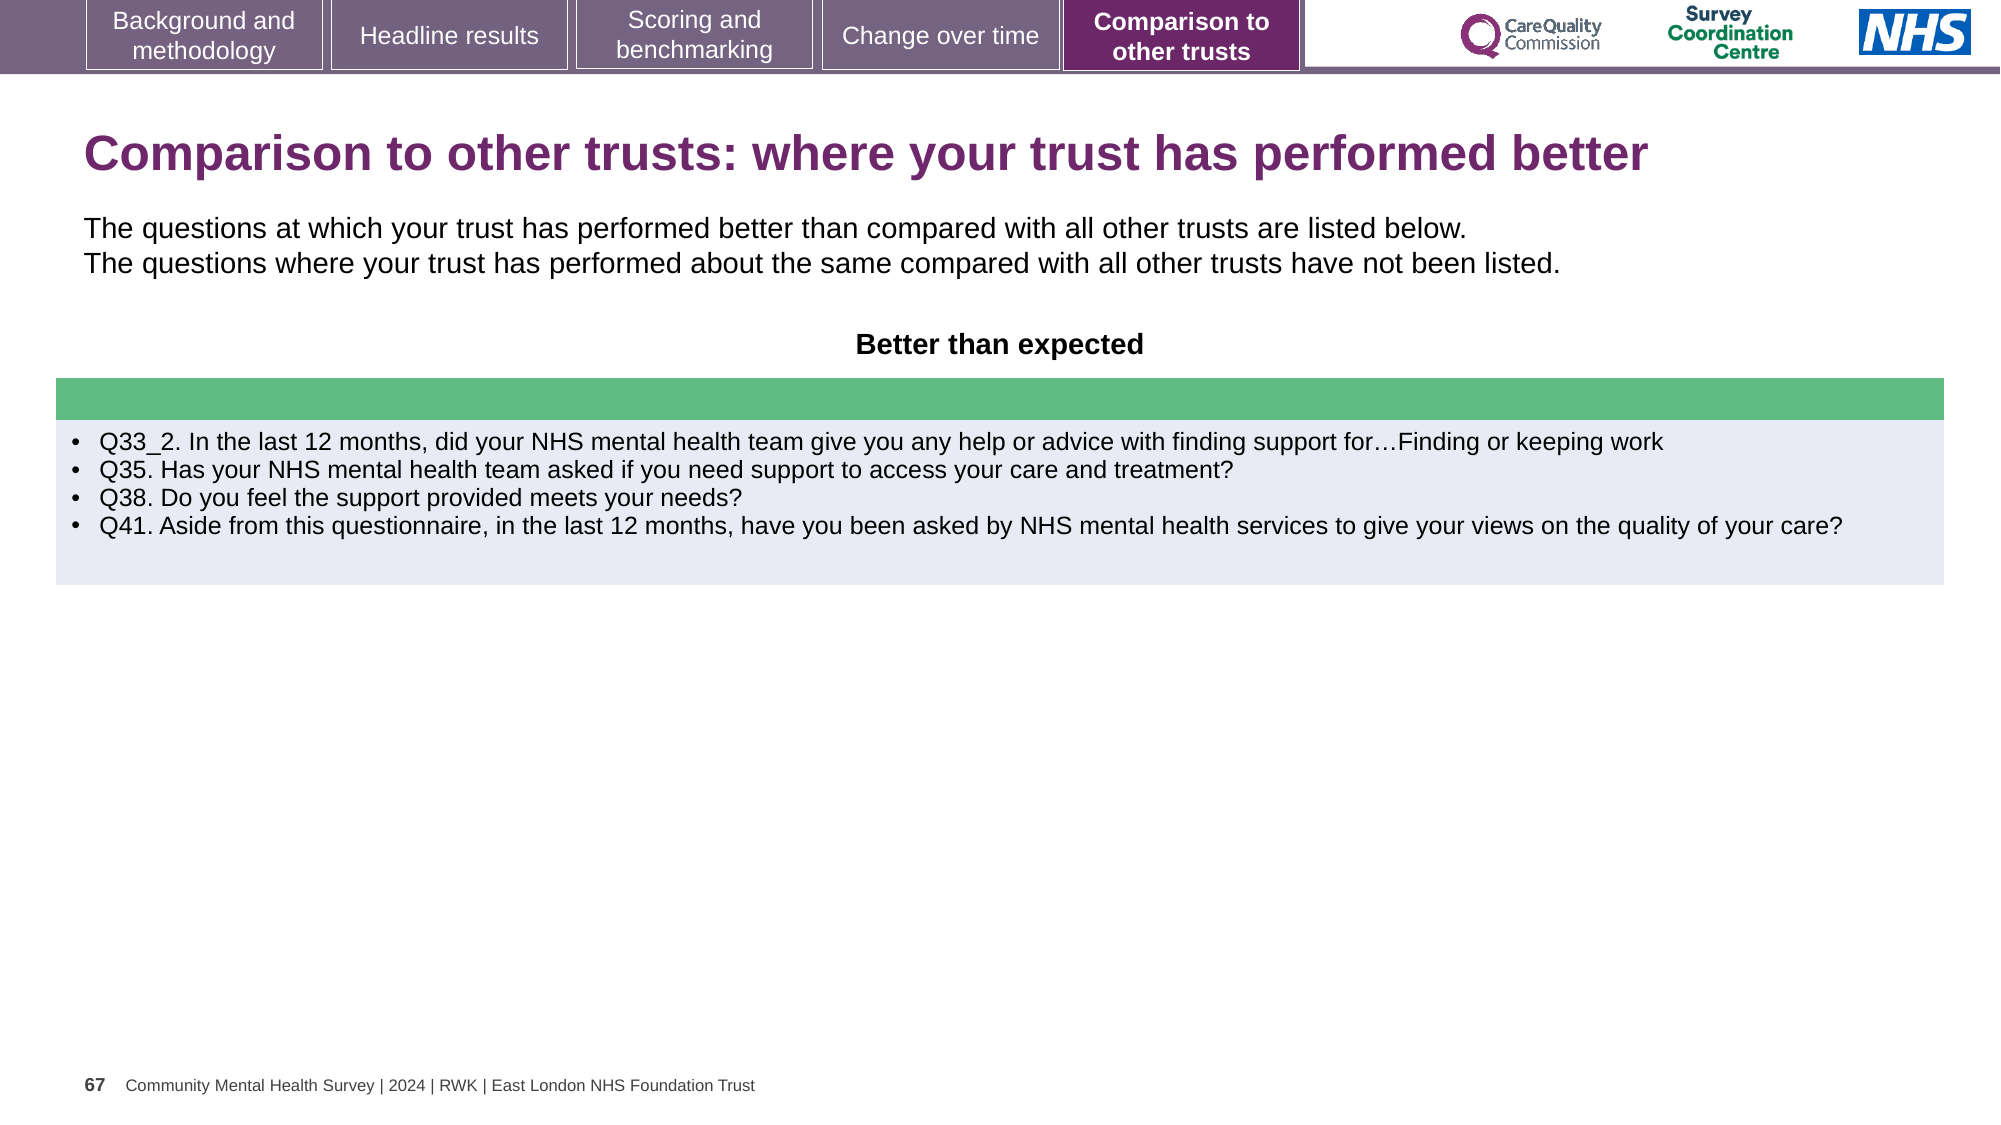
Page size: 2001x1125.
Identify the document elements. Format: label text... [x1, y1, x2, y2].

title Comparison to other trusts: where your trust has performed better [68, 100, 1942, 209]
text_box 67 [84, 1065, 122, 1125]
text_box The questions at which your trust has performed better than compared with all other trusts are listed below. The questions where your trust has performed about the same compared with all other trusts have not been listed. [68, 202, 1896, 287]
picture [1666, 3, 1794, 61]
picture [1859, 9, 1971, 55]
picture [1460, 13, 1602, 59]
table_cell [56, 378, 1944, 420]
table_cell Q33_2. In the last 12 months, did your NHS mental health team give you any help or advice with finding support for…Finding or keeping work Q35. Has your NHS mental health team asked if you need support to access your care and treatment? Q38. Do you feel the support provided meets your needs? Q41. Aside from this questionnaire, in the last 12 months, have you been asked by NHS mental health services to give your views on the quality of your care? [56, 420, 1944, 585]
table_header Better than expected [56, 310, 1944, 378]
